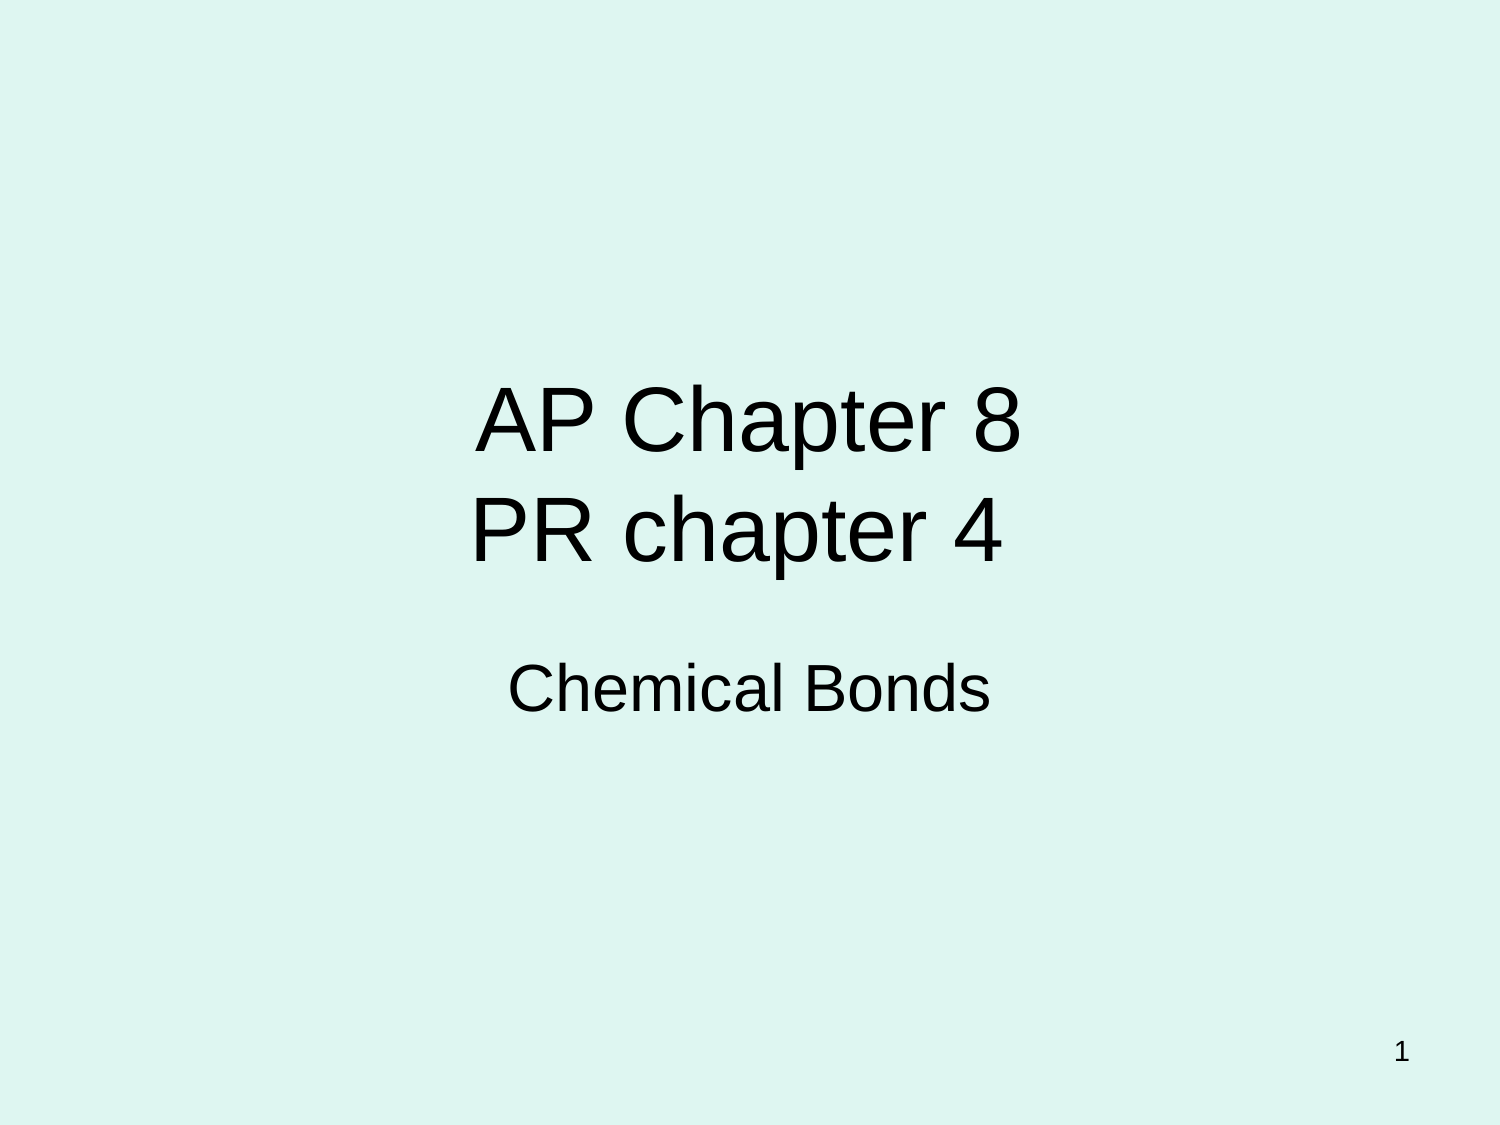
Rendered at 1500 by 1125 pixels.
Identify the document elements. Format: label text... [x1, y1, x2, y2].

slide_number 1 [1074, 1024, 1425, 1103]
title AP Chapter 8 PR chapter 4 [112, 349, 1388, 591]
subtitle Chemical Bonds [225, 637, 1275, 925]
